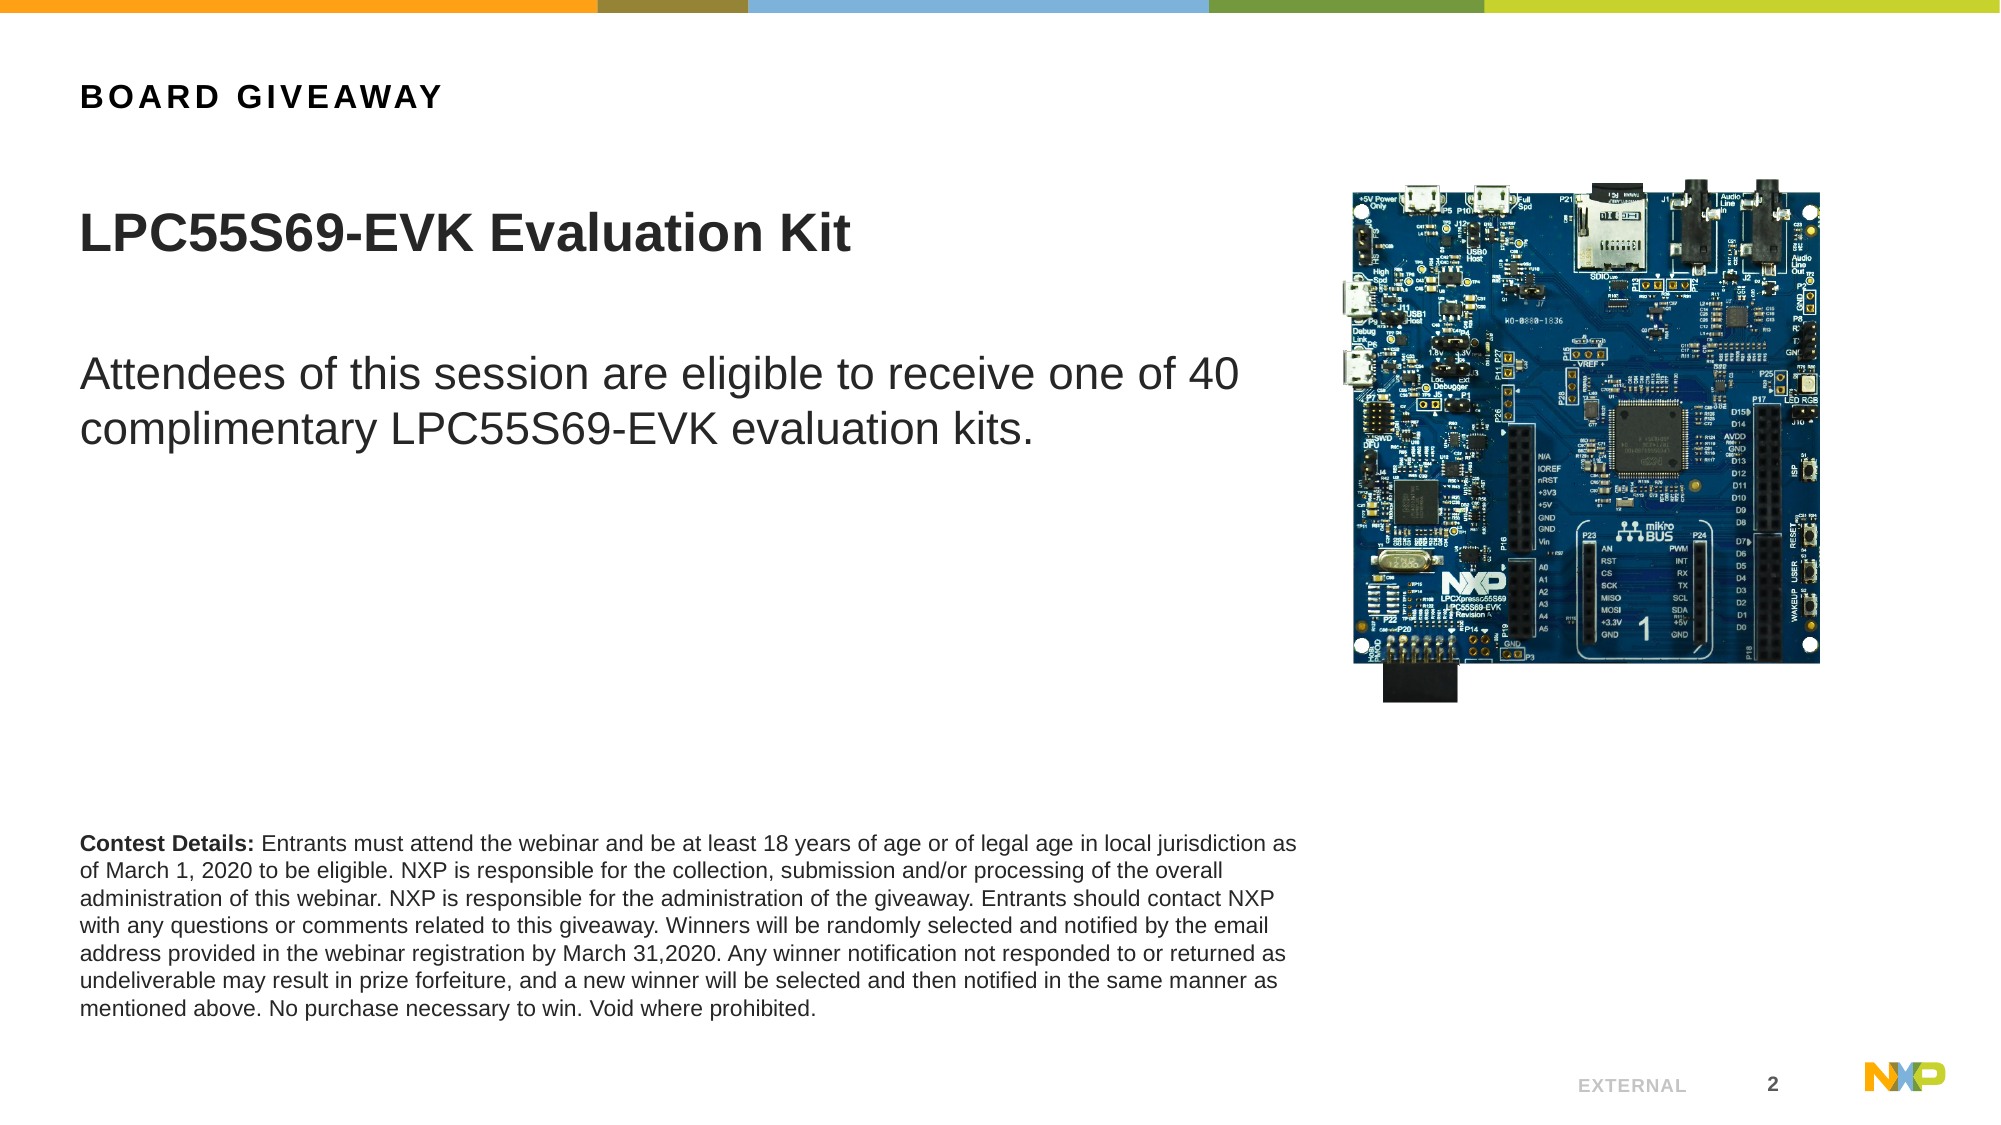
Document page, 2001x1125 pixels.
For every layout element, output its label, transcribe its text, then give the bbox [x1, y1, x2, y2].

picture [1217, 121, 1940, 777]
text_box Contest Details: Entrants must attend the webinar and be at least 18 years of age or of legal age in local jurisdiction as of March 1, 2020 to be eligible. NXP is responsible for the collection, submission and/or processing of the overall administration of this webinar. NXP is responsible for the administration of the giveaway. Entrants should contact NXP with any questions or comments related to this giveaway. Winners will be randomly selected and notified by the email address provided in the webinar registration by March 31,2020. Any winner notification not responded to or returned as undeliverable may result in prize forfeiture, and a new winner will be selected and then notified in the same manner as mentioned above. No purchase necessary to win. Void where prohibited. [64, 820, 1318, 1022]
list LPC55S69-EVK Evaluation Kit Attendees of this session are eligible to receive one of 40 complimentary LPC55S69-EVK evaluation kits. [64, 189, 1318, 820]
title Board Giveaway [64, 67, 1940, 176]
